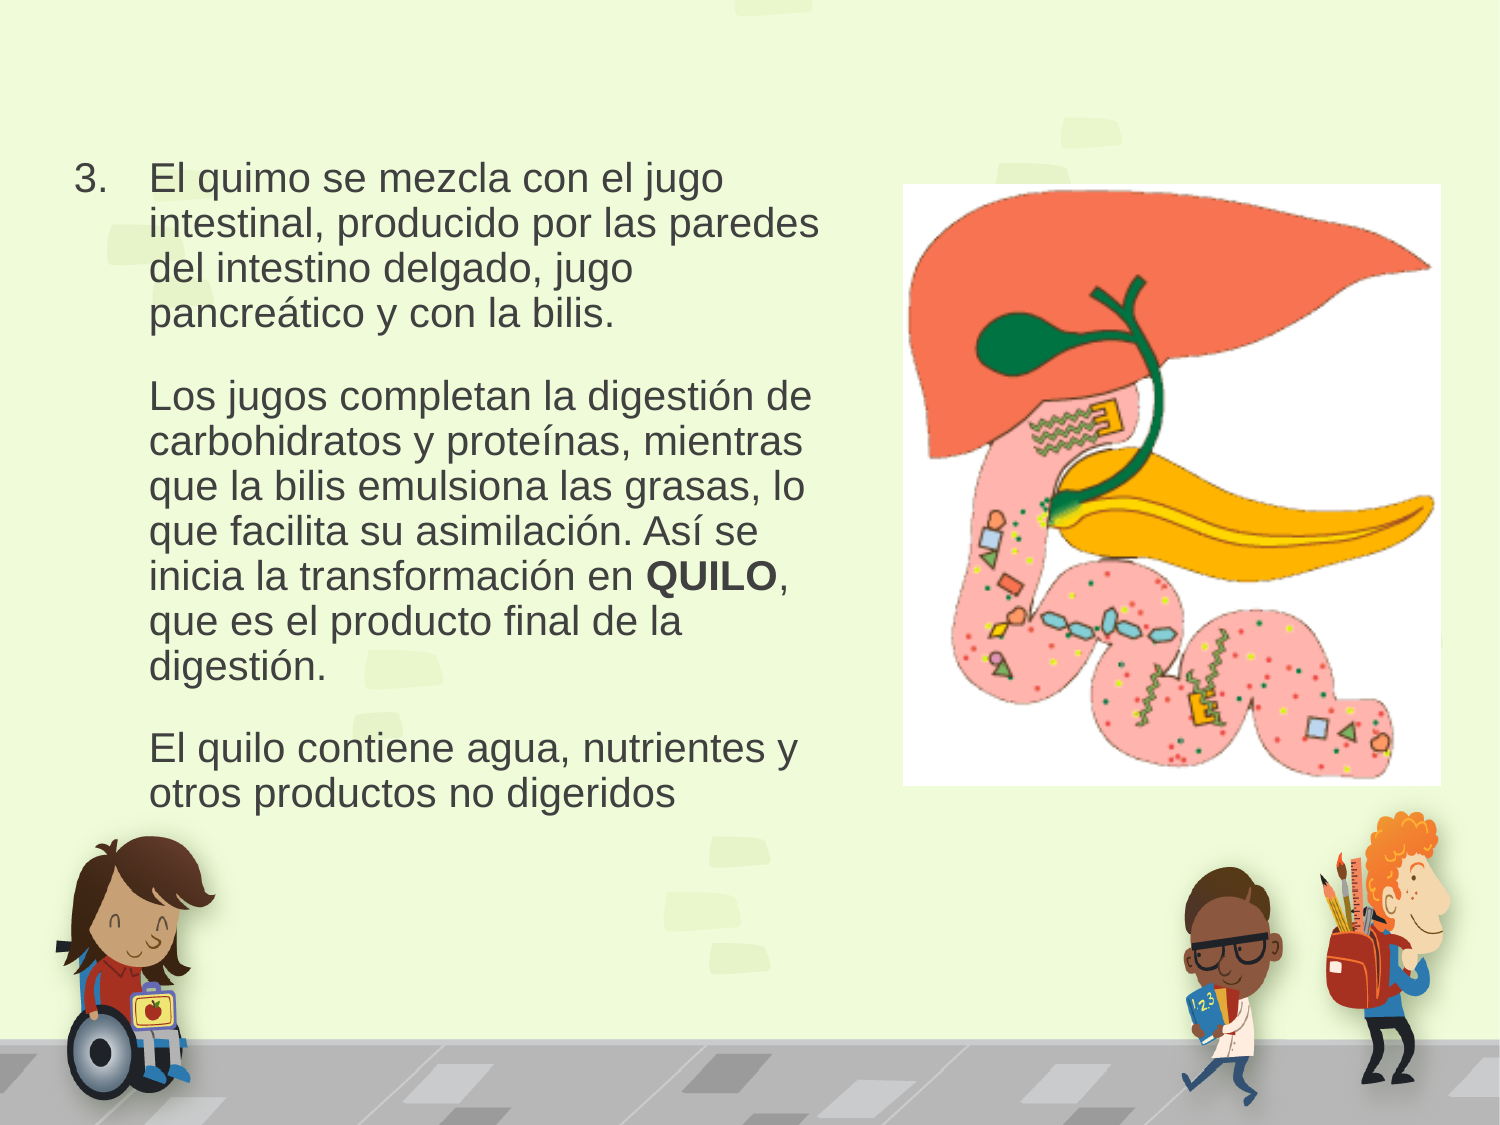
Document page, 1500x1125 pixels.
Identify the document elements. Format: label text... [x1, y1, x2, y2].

list El quimo se mezcla con el jugo intestinal, producido por las paredes del intestino delgado, jugo pancreático y con la bilis. Los jugos completan la digestión de carbohidratos y proteínas, mientras que la bilis emulsiona las grasas, lo que facilita su asimilación. Así se inicia la transformación en QUILO, que es el producto final de la digestión. El quilo contiene agua, nutrientes y otros productos no digeridos [59, 149, 863, 894]
picture [0, 0, 1500, 1125]
